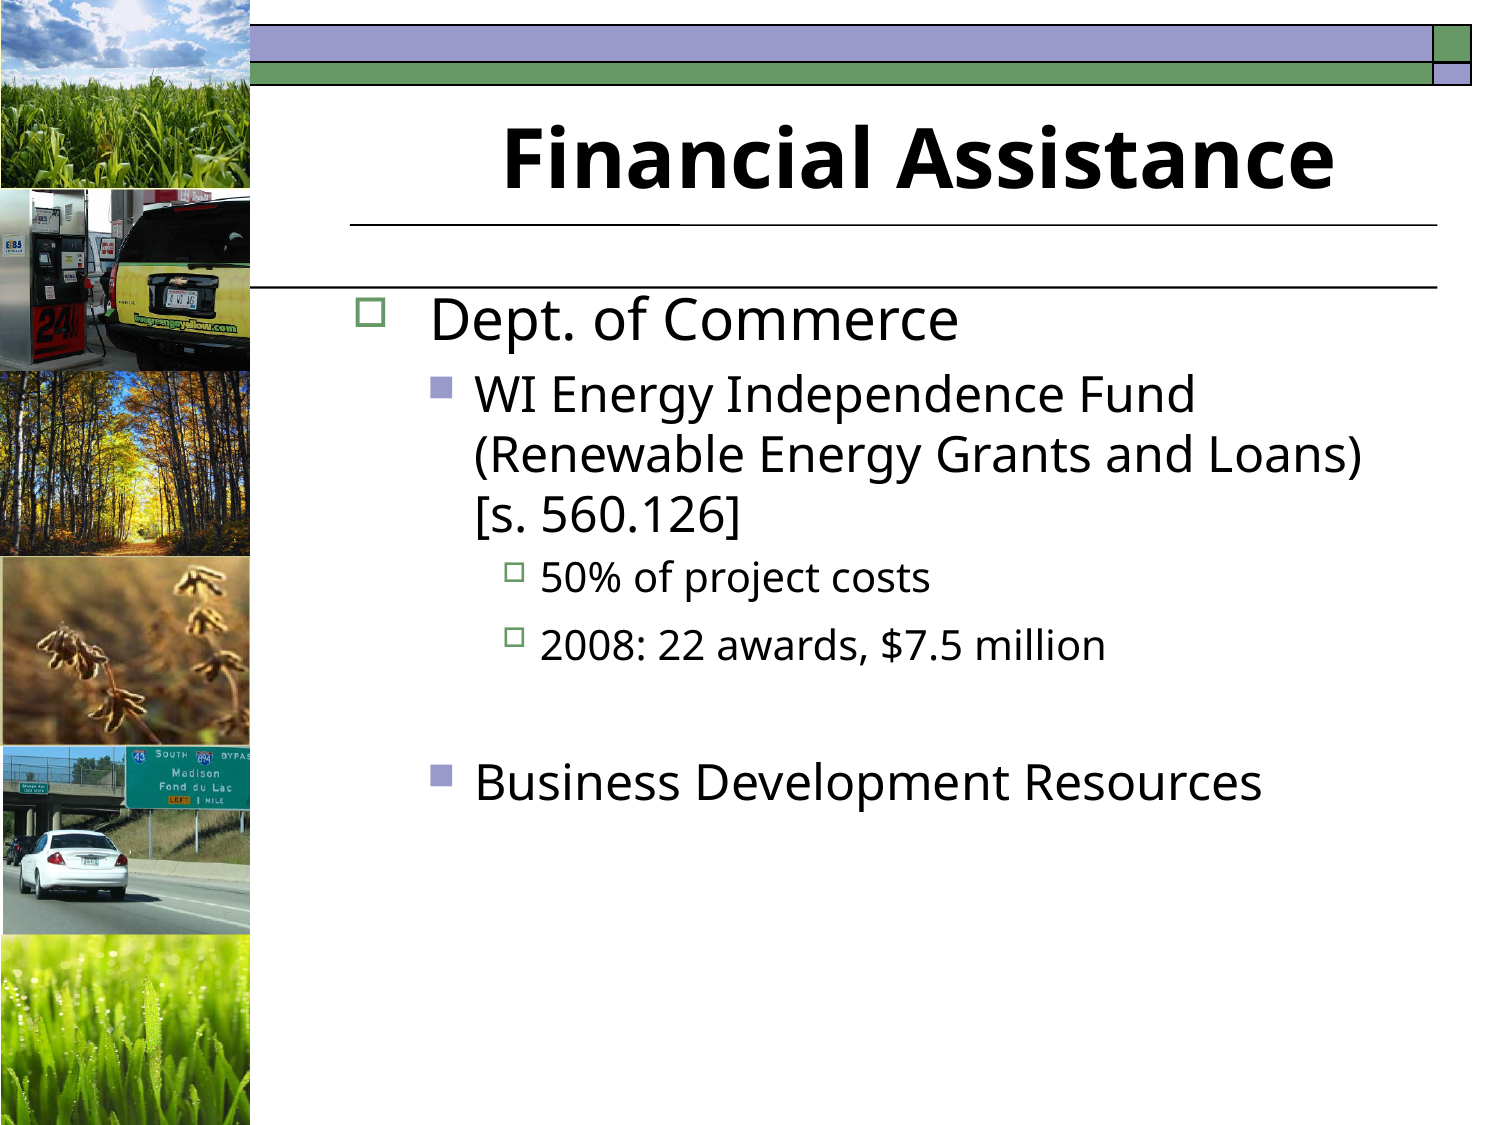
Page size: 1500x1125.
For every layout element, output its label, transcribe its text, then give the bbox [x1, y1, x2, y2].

title Financial Assistance [412, 24, 1426, 213]
picture [0, 0, 251, 1125]
text_box Dept. of Commerce WI Energy Independence Fund (Renewable Energy Grants and Loans) [s. 560.126] 50% of project costs 2008: 22 awards, $7.5 million Business Development Resources [337, 274, 1425, 981]
